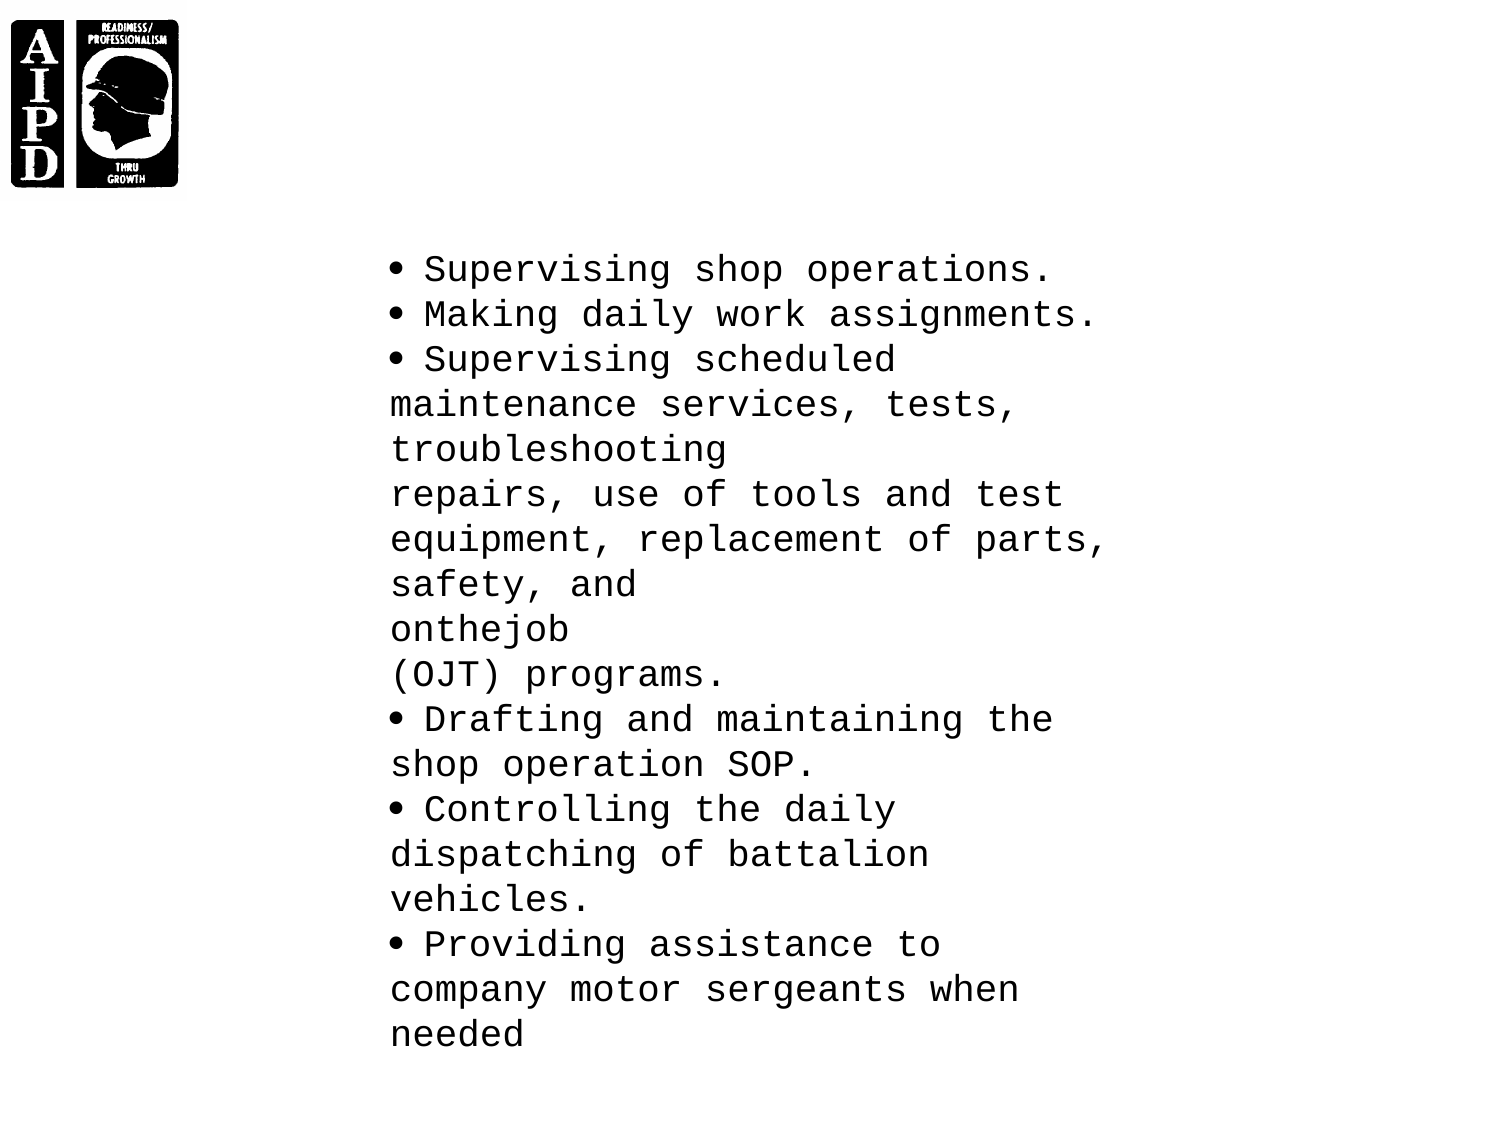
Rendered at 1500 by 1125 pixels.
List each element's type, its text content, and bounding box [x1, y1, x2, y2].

picture [0, 0, 187, 201]
text_box · Supervising shop operations. · Making daily work assignments. · Supervising scheduled maintenance services, tests, troubleshooting repairs, use of tools and test equipment, replacement of parts, safety, and onthejob (OJT) programs. · Drafting and maintaining the shop operation SOP. · Controlling the daily dispatching of battalion vehicles. · Providing assistance to company motor sergeants when needed [374, 236, 1125, 1062]
